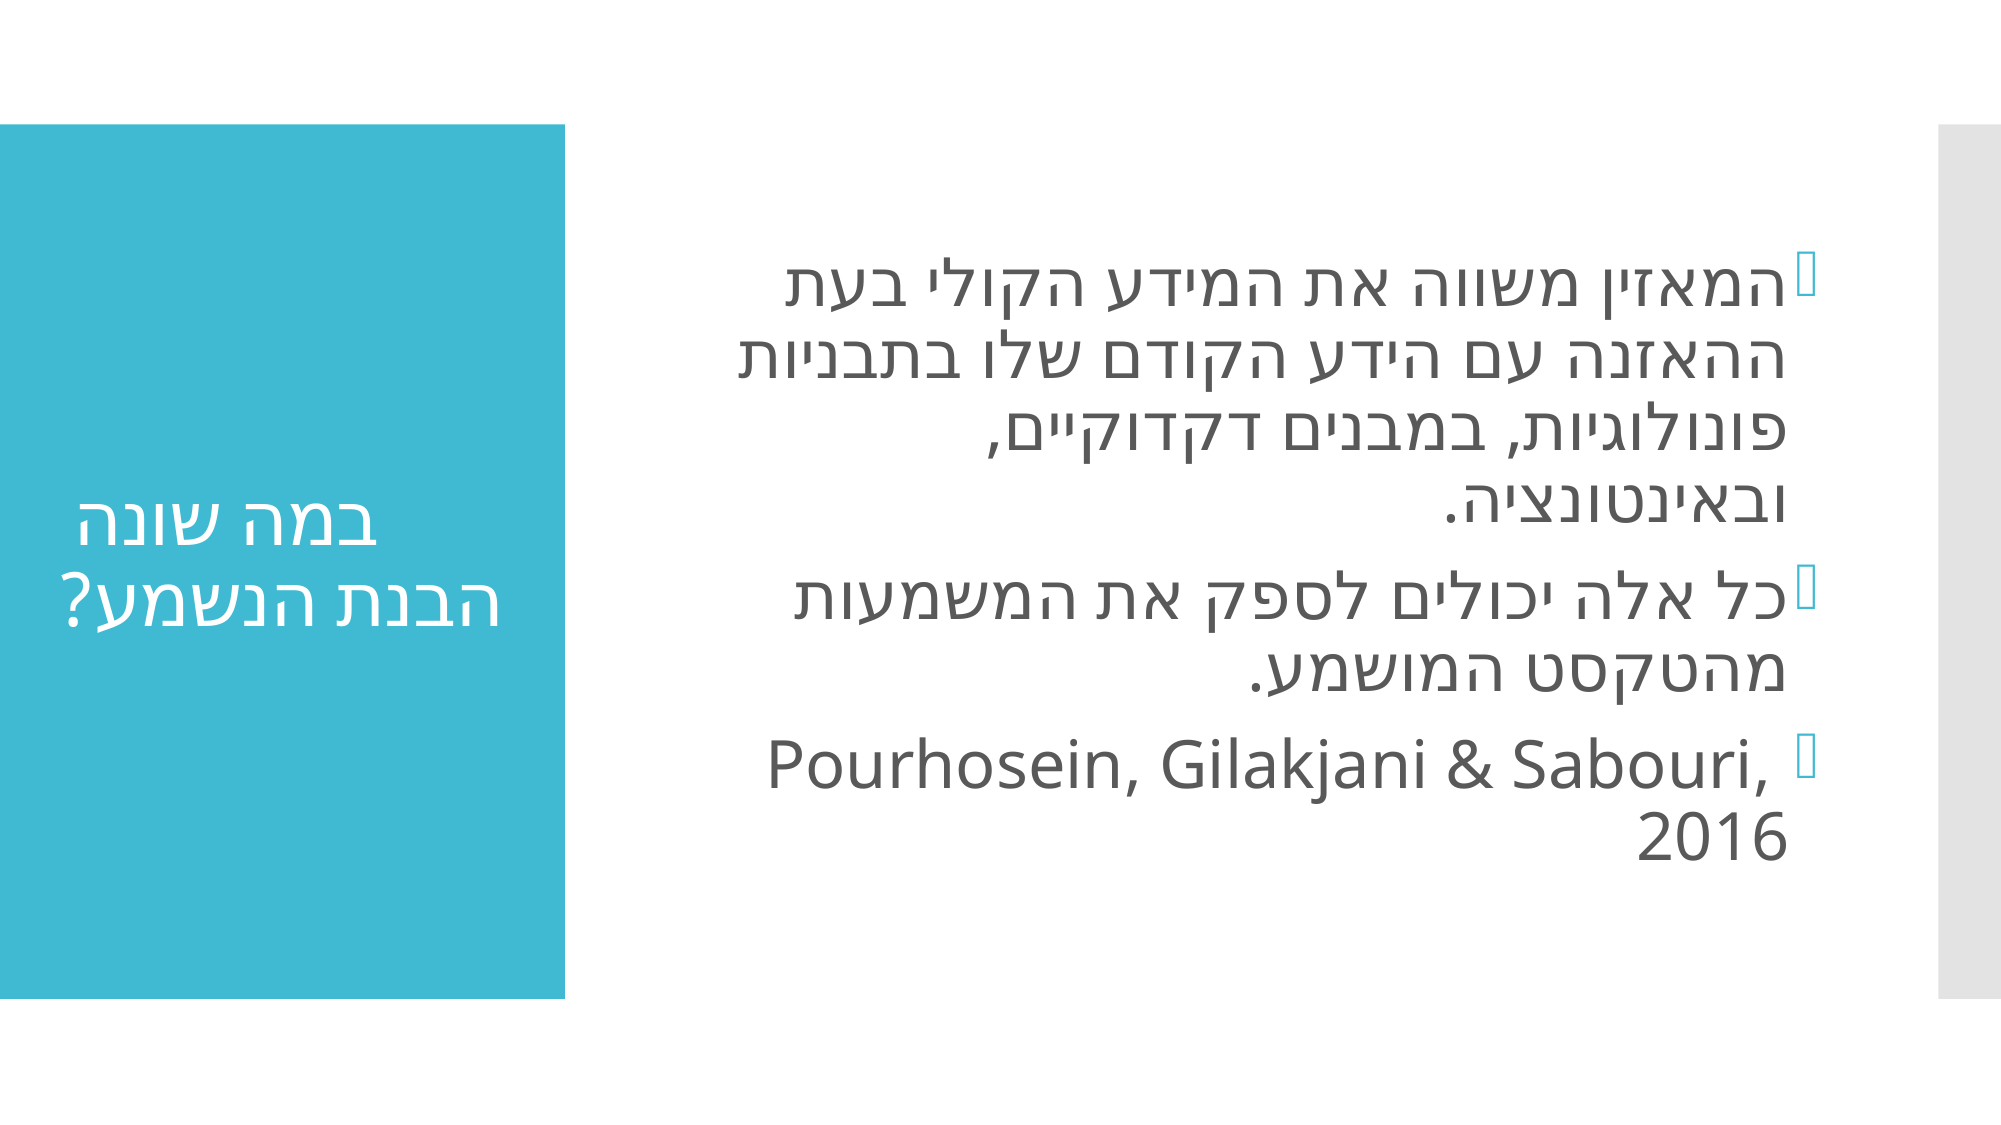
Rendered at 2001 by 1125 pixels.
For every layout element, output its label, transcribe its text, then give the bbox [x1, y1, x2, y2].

title במה שונה הבנת הנשמע? [41, 184, 525, 940]
list המאזין משווה את המידע הקולי בעת ההאזנה עם הידע הקודם שלו בתבניות פונולוגיות, במבנים דקדוקיים, ובאינטונציה. כל אלה יכולים לספק את המשמעות מהטקסט המושמע. Pourhosein, Gilakjani & Sabouri, 2016 [634, 141, 1835, 982]
